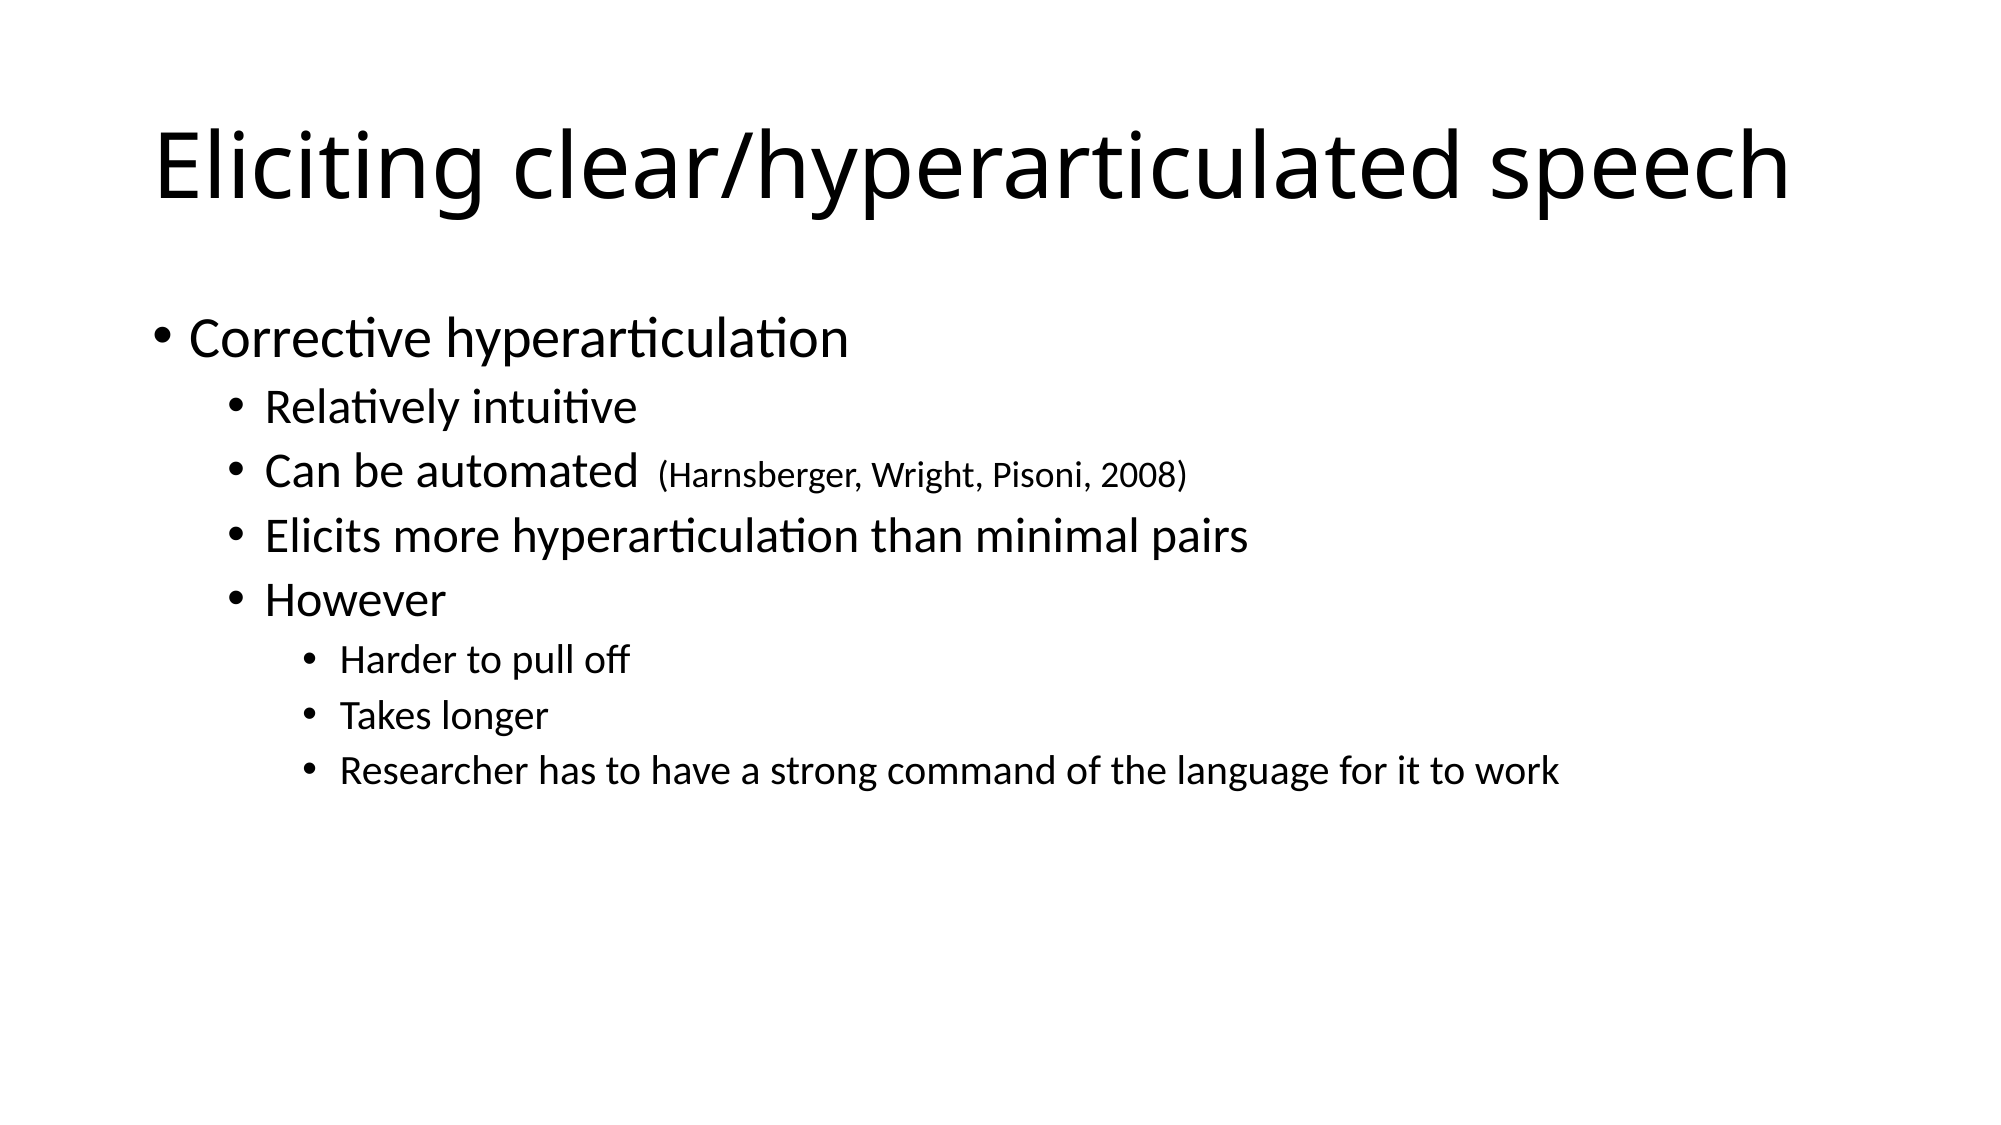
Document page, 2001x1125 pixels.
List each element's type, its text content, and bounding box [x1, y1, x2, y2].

list Corrective hyperarticulation Relatively intuitive Can be automated (Harnsberger, Wright, Pisoni, 2008) Elicits more hyperarticulation than minimal pairs However Harder to pull off Takes longer Researcher has to have a strong command of the language for it to work [137, 299, 1863, 1014]
title Eliciting clear/hyperarticulated speech [137, 59, 1863, 278]
